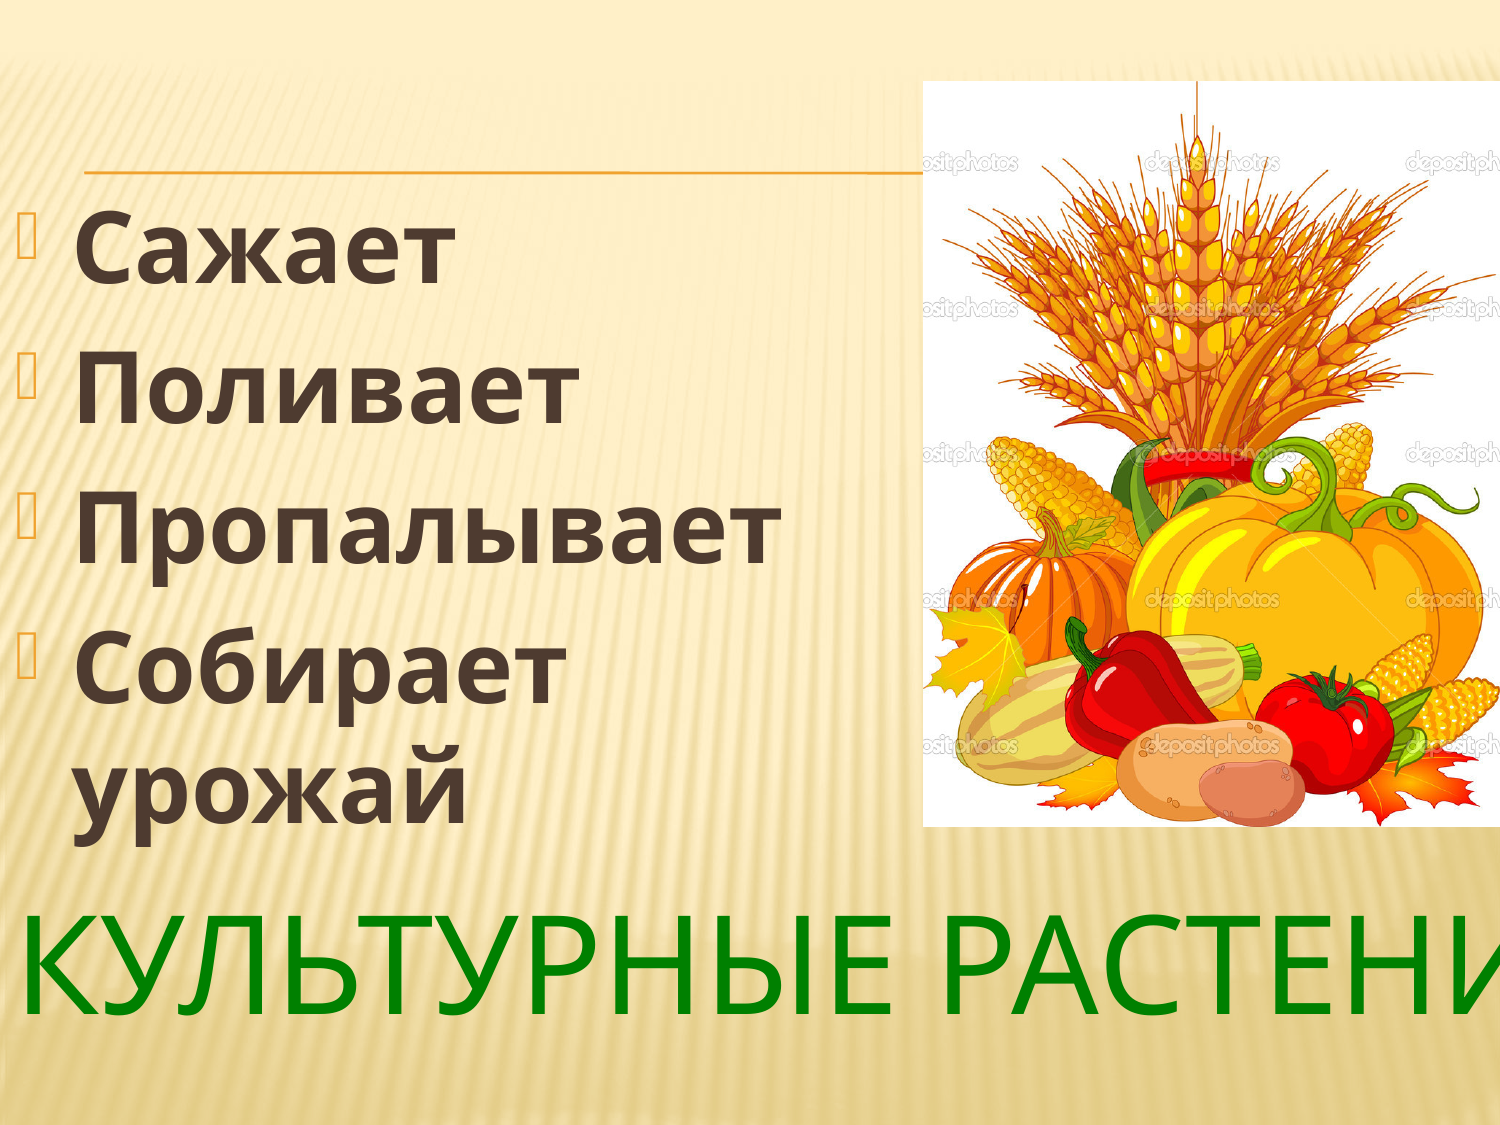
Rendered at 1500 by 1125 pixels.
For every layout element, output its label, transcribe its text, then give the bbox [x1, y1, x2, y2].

list Сажает Поливает Пропалывает Собирает урожай [0, 175, 913, 789]
picture [923, 81, 1500, 827]
title КУЛЬТУРНЫЕ РАСТЕНИЯ [0, 890, 1500, 1029]
